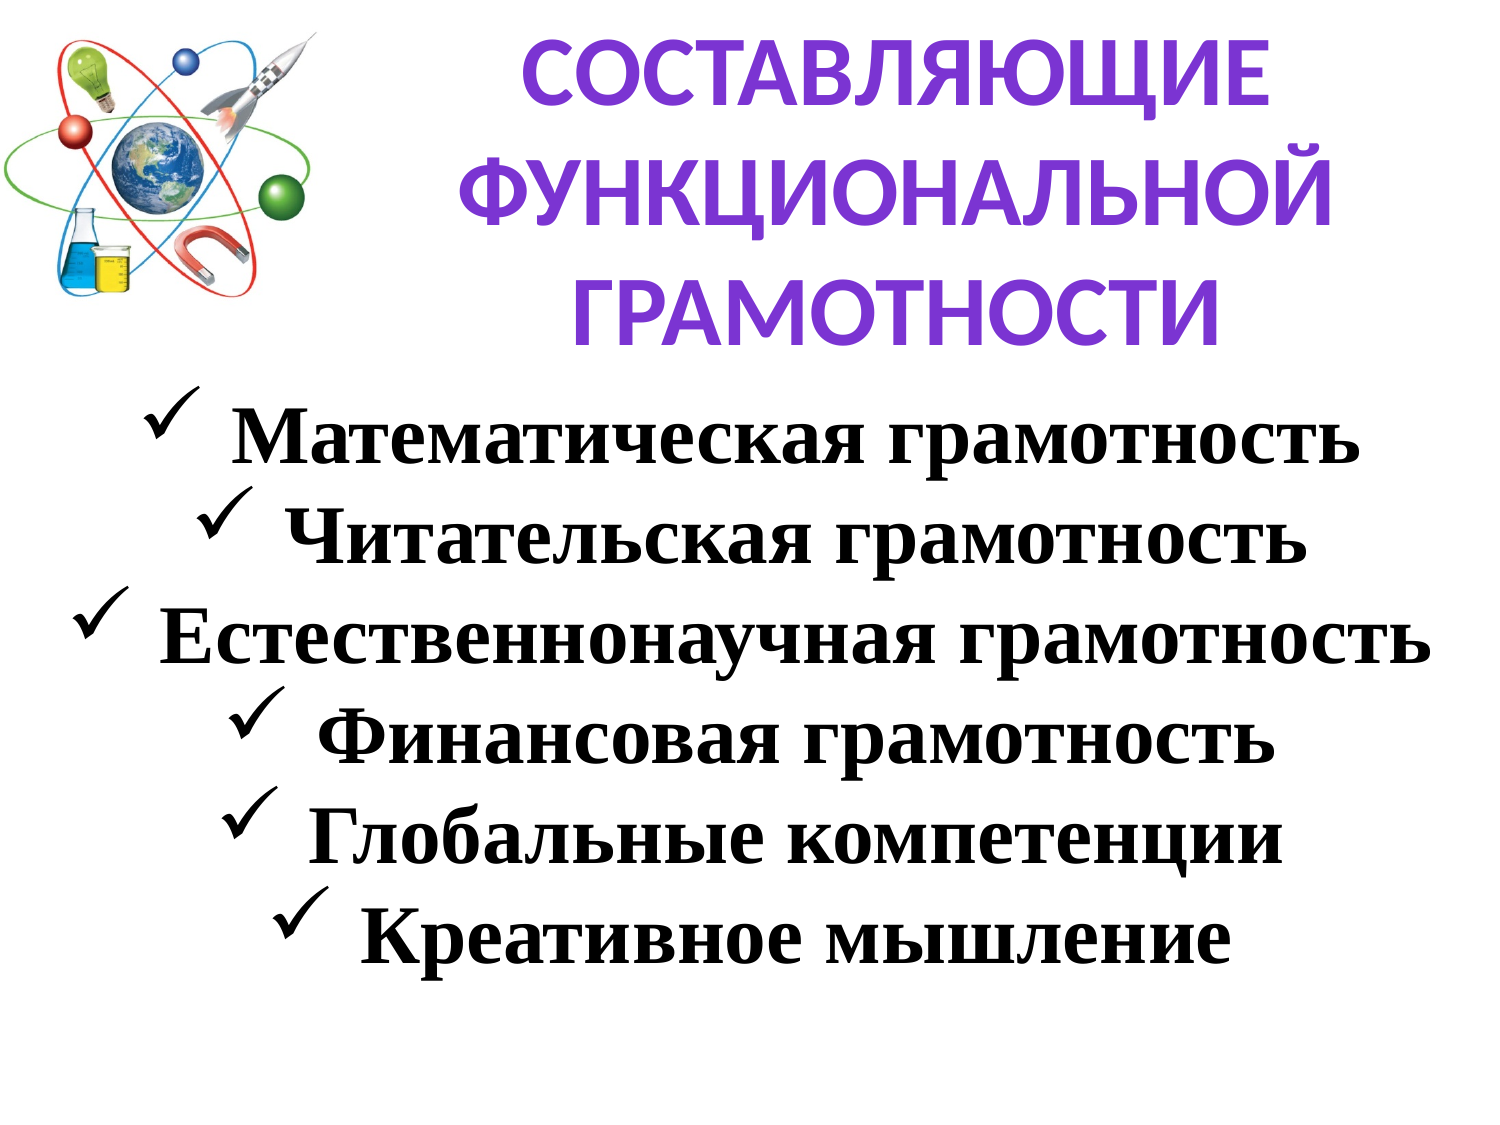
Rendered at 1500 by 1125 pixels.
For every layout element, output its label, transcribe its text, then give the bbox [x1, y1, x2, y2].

text_box Составляющие функциональной грамотности [289, 0, 1500, 373]
text_box Математическая грамотность Читательская грамотность Естественнонаучная грамотность Финансовая грамотность Глобальные компетенции Креативное мышление [0, 373, 1500, 988]
picture [0, 0, 325, 325]
